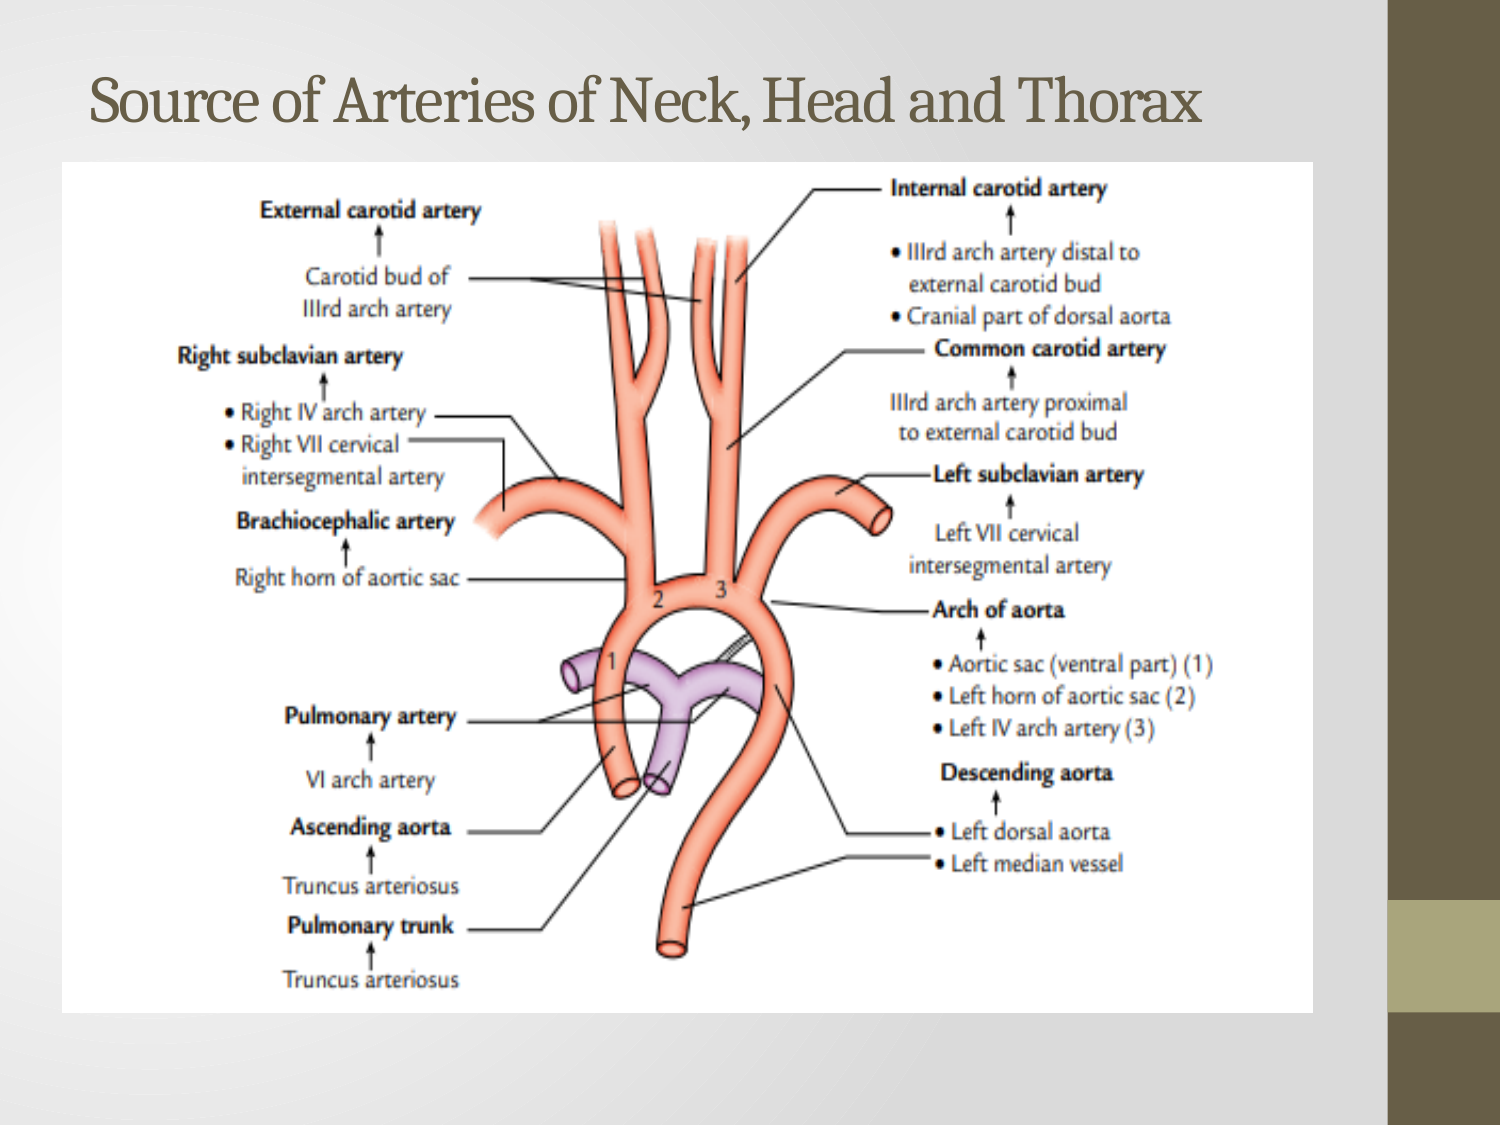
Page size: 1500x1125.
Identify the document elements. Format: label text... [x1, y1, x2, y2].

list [61, 161, 1313, 1013]
title Source of Arteries of Neck, Head and Thorax [75, 24, 1325, 168]
